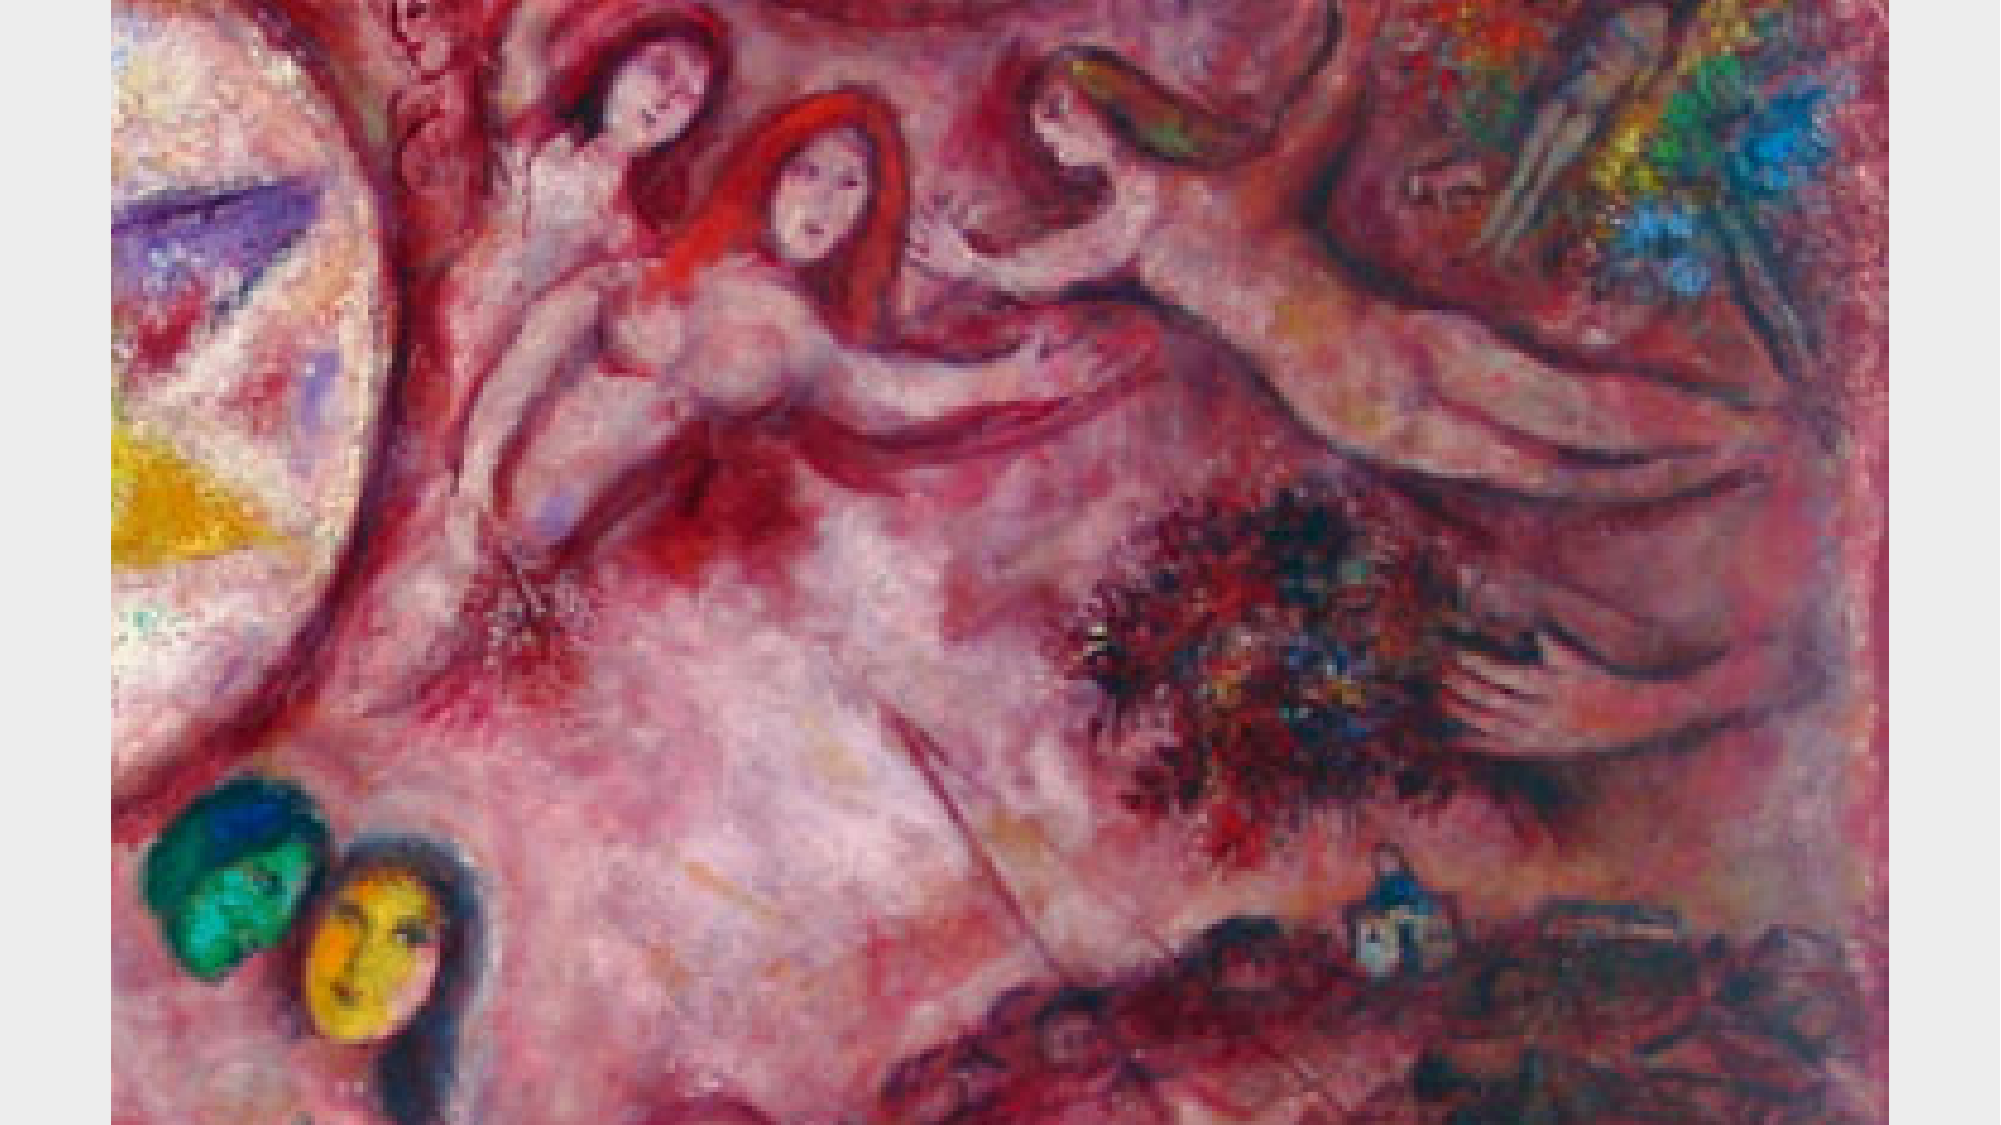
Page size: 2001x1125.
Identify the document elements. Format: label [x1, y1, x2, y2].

picture [110, 0, 1889, 1125]
